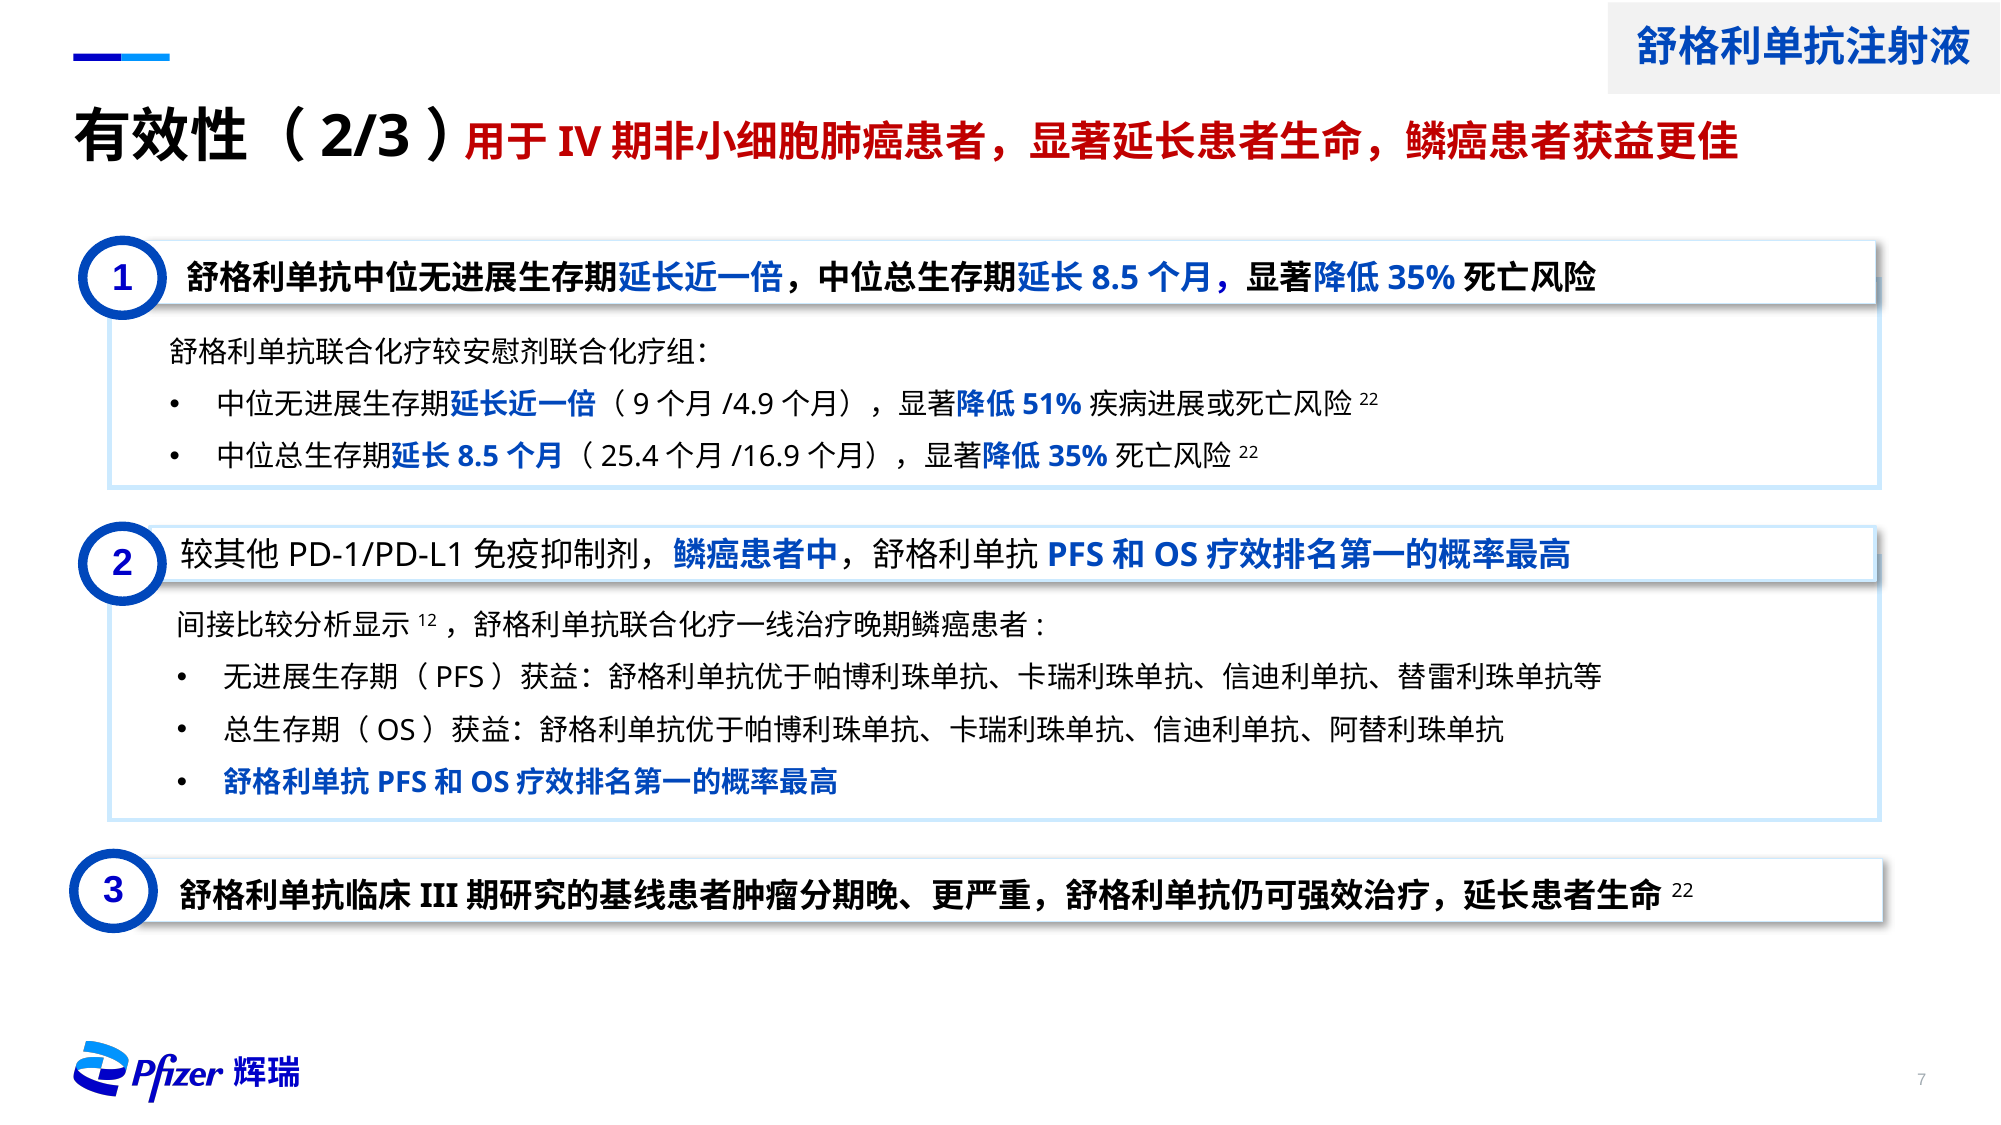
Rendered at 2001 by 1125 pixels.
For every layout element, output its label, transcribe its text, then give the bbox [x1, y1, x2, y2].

text_box [109, 590, 1880, 820]
text_box 舒格利单抗临床III期研究的基线患者肿瘤分期晚、更严重，舒格利单抗仍可强效治疗，延长患者生命22 [135, 858, 1883, 922]
text_box 舒格利单抗联合化疗较安慰剂联合化疗组： 中位无进展生存期延长近一倍（9个月/4.9个月），显著降低51%疾病进展或死亡风险22 中位总生存期延长8.5个月（25.4个月/16.9个月），显著降低35%死亡风险22 [154, 329, 1880, 481]
text_box 舒格利单抗中位无进展生存期延长近一倍，中位总生存期延长8.5个月，显著降低35%死亡风险 [141, 241, 1876, 304]
text_box 有效性（2/3） [73, 101, 1927, 241]
text_box 2 [82, 526, 163, 602]
text_box 较其他PD-1/PD-L1免疫抑制剂，鳞癌患者中，舒格利单抗PFS和OS疗效排名第一的概率最高 [150, 526, 1876, 581]
text_box 1 [82, 241, 163, 316]
text_box 舒格利单抗注射液 [1607, 2, 2000, 94]
text_box 3 [73, 853, 154, 929]
text_box [109, 311, 1880, 488]
